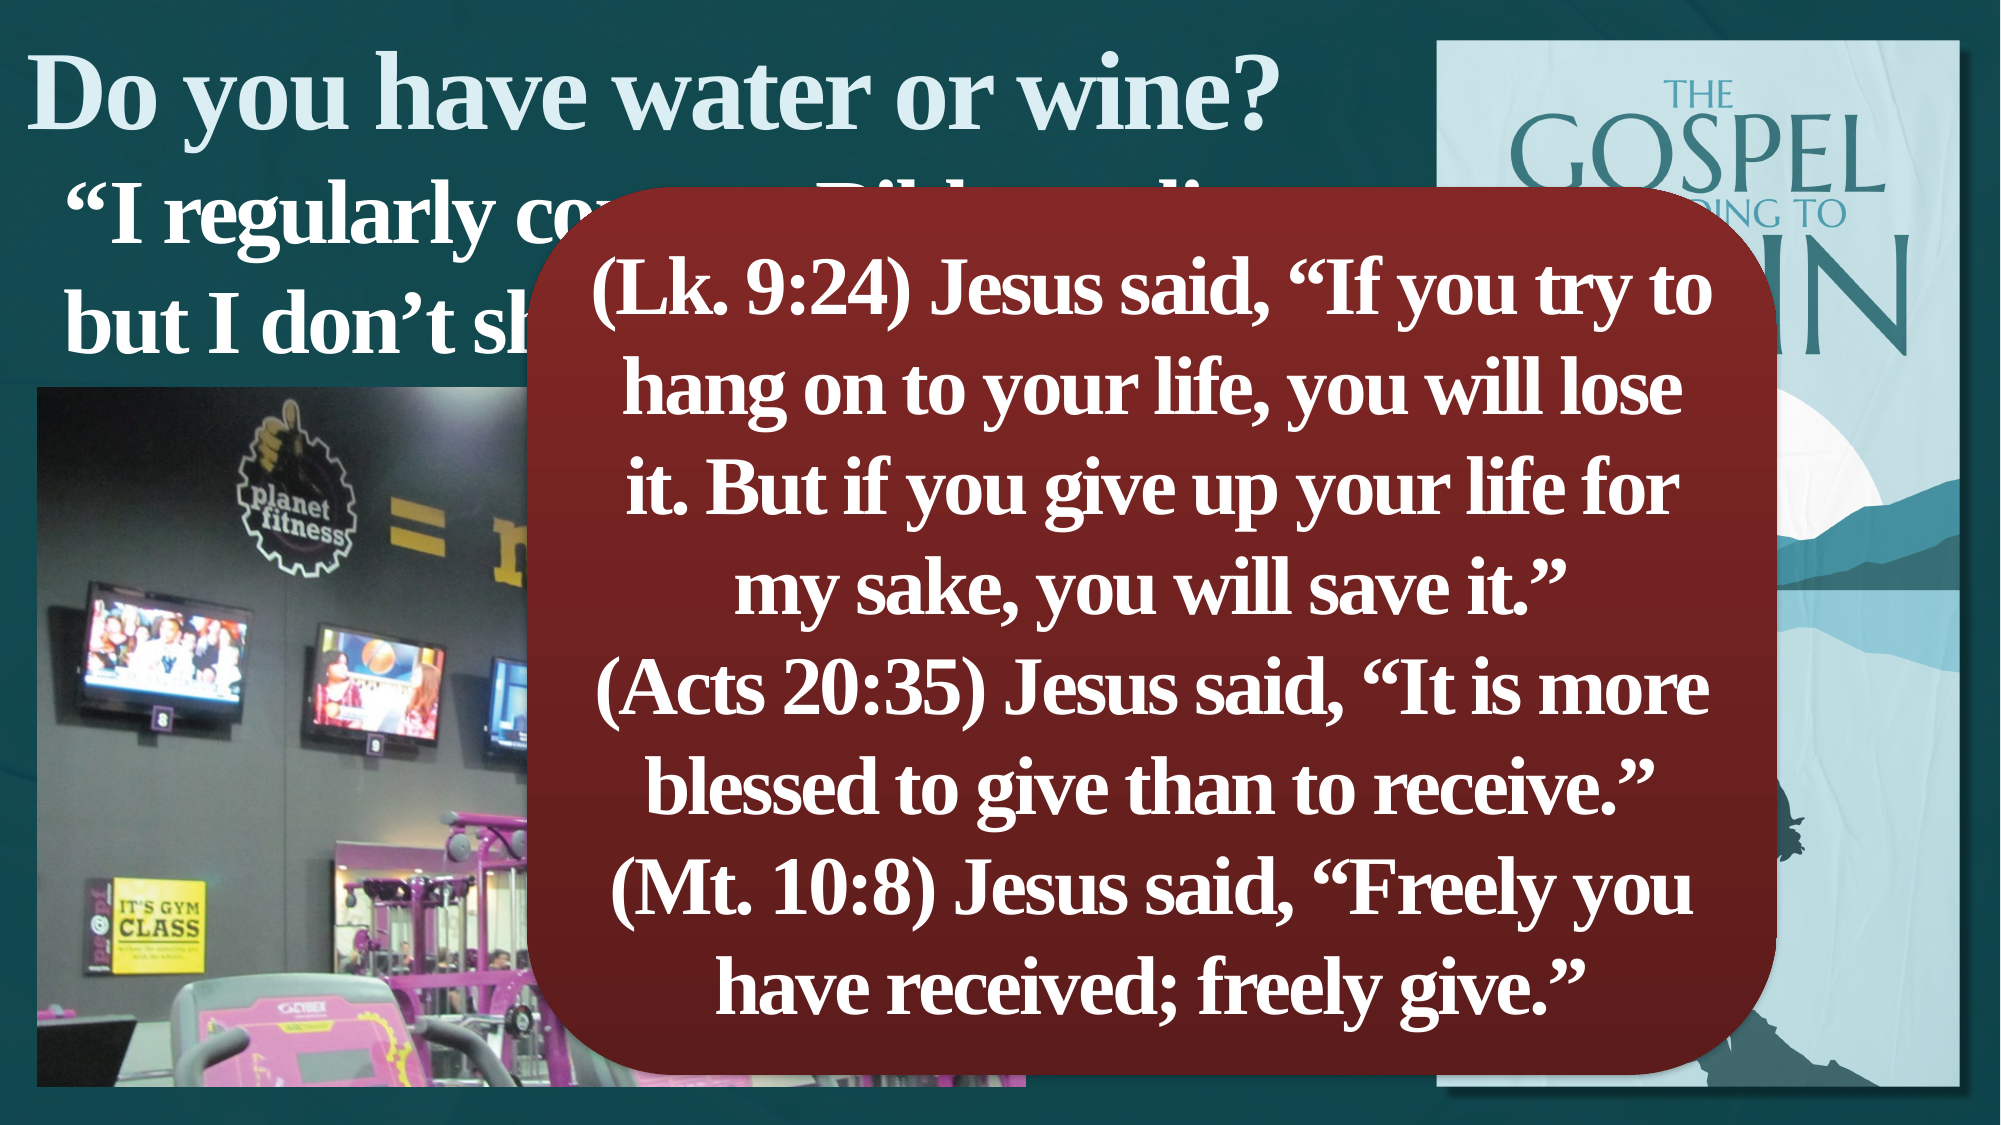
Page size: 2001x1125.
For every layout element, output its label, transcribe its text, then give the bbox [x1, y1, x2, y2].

text_box Do you have water or wine? “I regularly come to Bible studies, but I don’t share or contribute.” [11, 9, 1425, 380]
picture [0, 0, 2001, 1125]
text_box (Lk. 9:24) Jesus said, “If you try to hang on to your life, you will lose it. But if you give up your life for my sake, you will save it.” (Acts 20:35) Jesus said, “It is more blessed to give than to receive.” (Mt. 10:8) Jesus said, “Freely you have received; freely give.” [524, 185, 1780, 1078]
